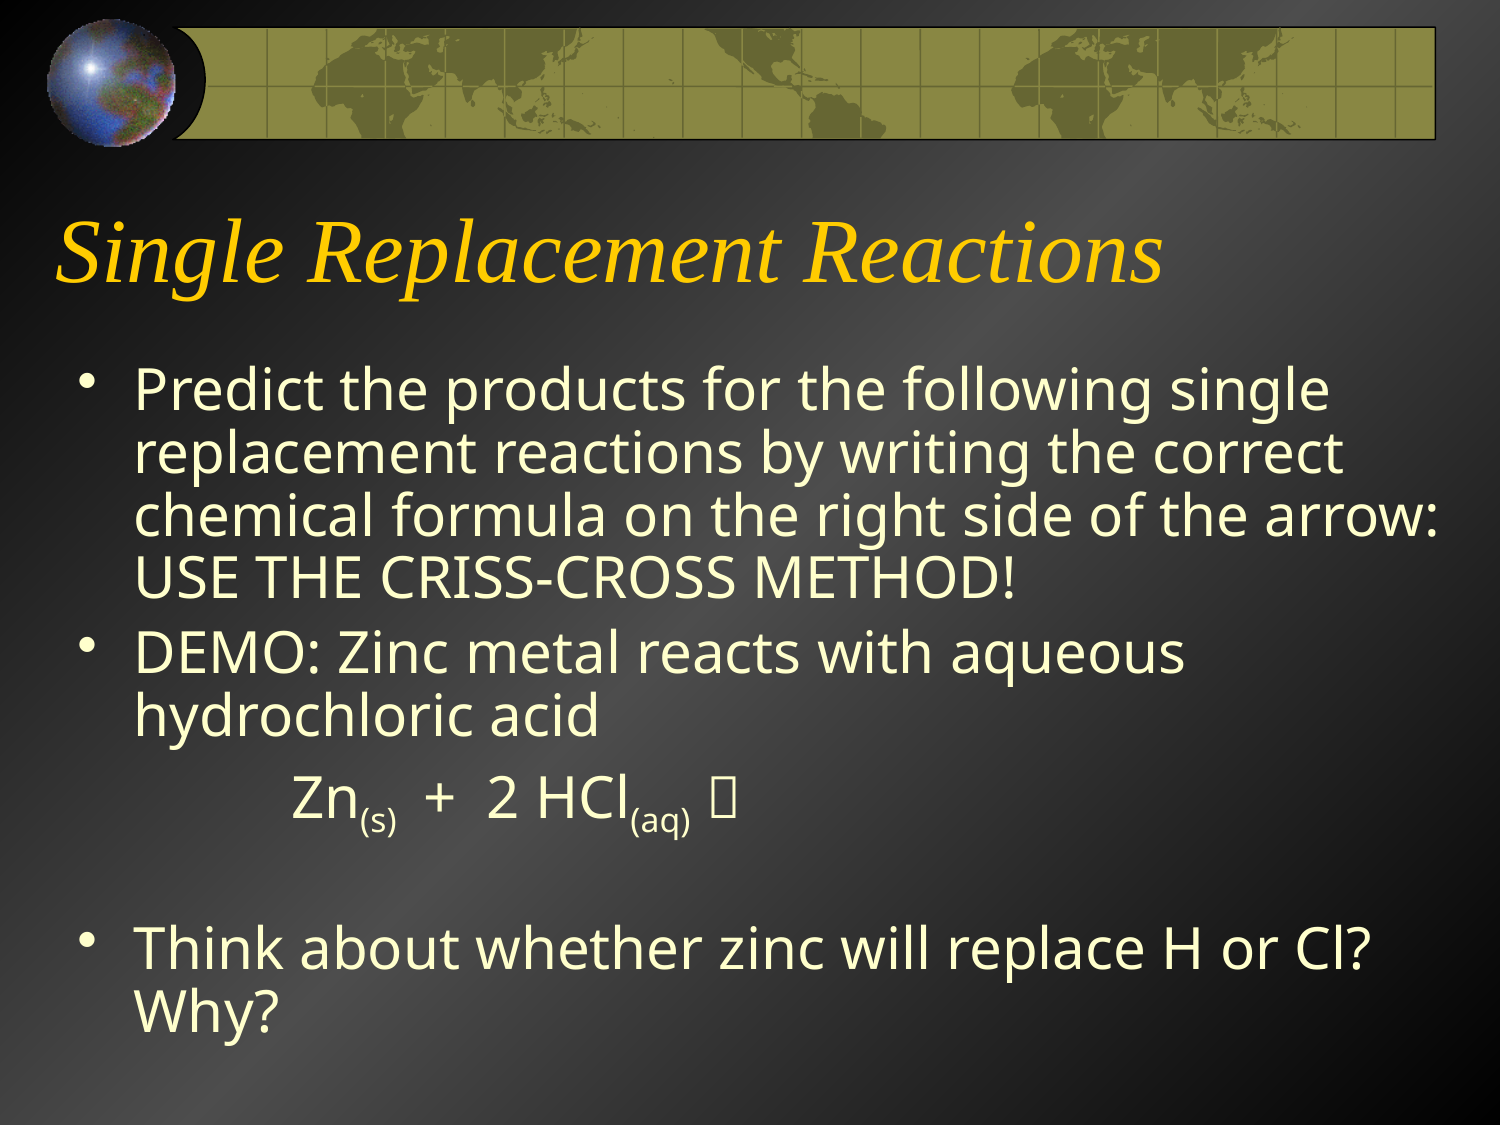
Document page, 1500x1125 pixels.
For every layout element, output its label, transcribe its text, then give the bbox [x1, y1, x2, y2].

list Predict the products for the following single replacement reactions by writing the correct chemical formula on the right side of the arrow: USE THE CRISS-CROSS METHOD! DEMO: Zinc metal reacts with aqueous hydrochloric acid Zn(s) + 2 HCl(aq)  Think about whether zinc will replace H or Cl? Why? [62, 352, 1476, 1028]
picture [42, 14, 190, 151]
title Single Replacement Reactions [40, 152, 1316, 341]
